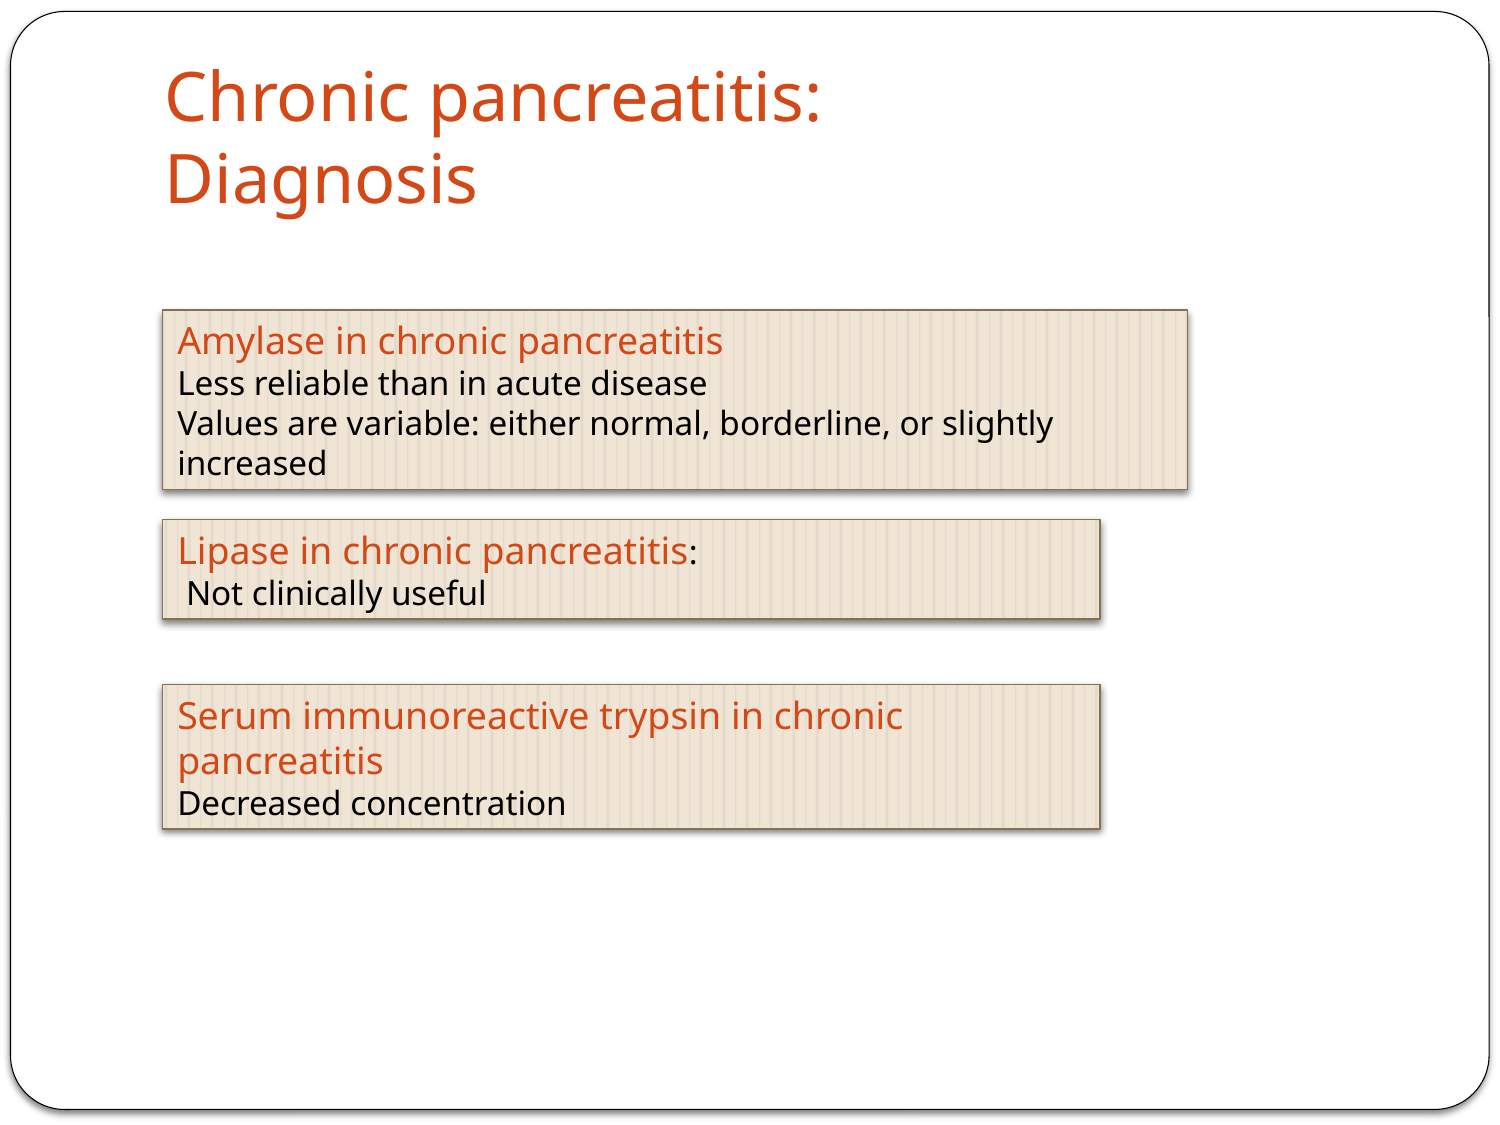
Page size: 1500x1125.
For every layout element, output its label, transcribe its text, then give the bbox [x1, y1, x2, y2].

text_box Lipase in chronic pancreatitis: Not clinically useful [162, 519, 1101, 620]
text_box Serum immunoreactive trypsin in chronic pancreatitis Decreased concentration [162, 684, 1101, 830]
title Chronic pancreatitis: Diagnosis [150, 45, 1425, 233]
text_box Amylase in chronic pancreatitis Less reliable than in acute disease Values are variable: either normal, borderline, or slightly increased [162, 309, 1188, 490]
